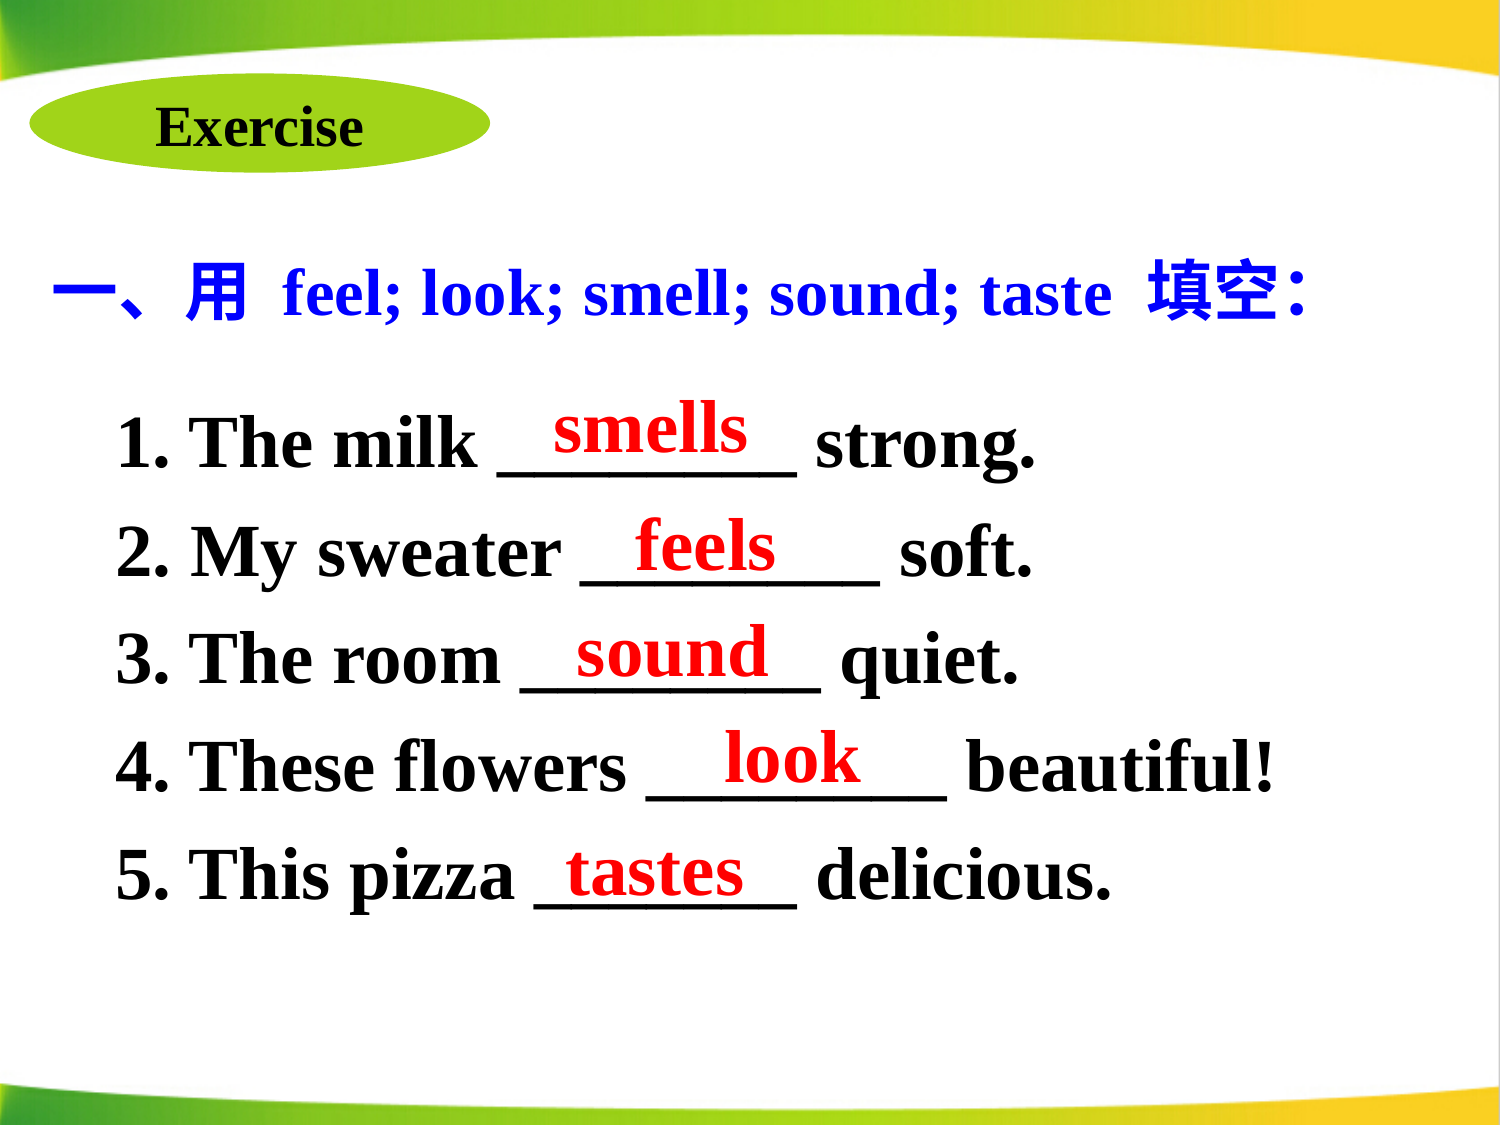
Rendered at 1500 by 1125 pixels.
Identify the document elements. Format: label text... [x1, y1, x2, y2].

text_box smells [538, 369, 765, 475]
text_box 一、用 feel; look; smell; sound; taste 填空： [36, 225, 1362, 337]
text_box sound [562, 594, 784, 700]
text_box look [709, 700, 877, 806]
text_box feels [621, 488, 793, 593]
text_box Exercise [29, 73, 491, 173]
text_box tastes [550, 812, 779, 918]
picture [0, 0, 1500, 1125]
text_box 1. The milk ________ strong. 2. My sweater ________ soft. 3. The room ________ quiet. 4. These flowers ________ beautiful! 5. This pizza _______ delicious. [100, 367, 1471, 923]
